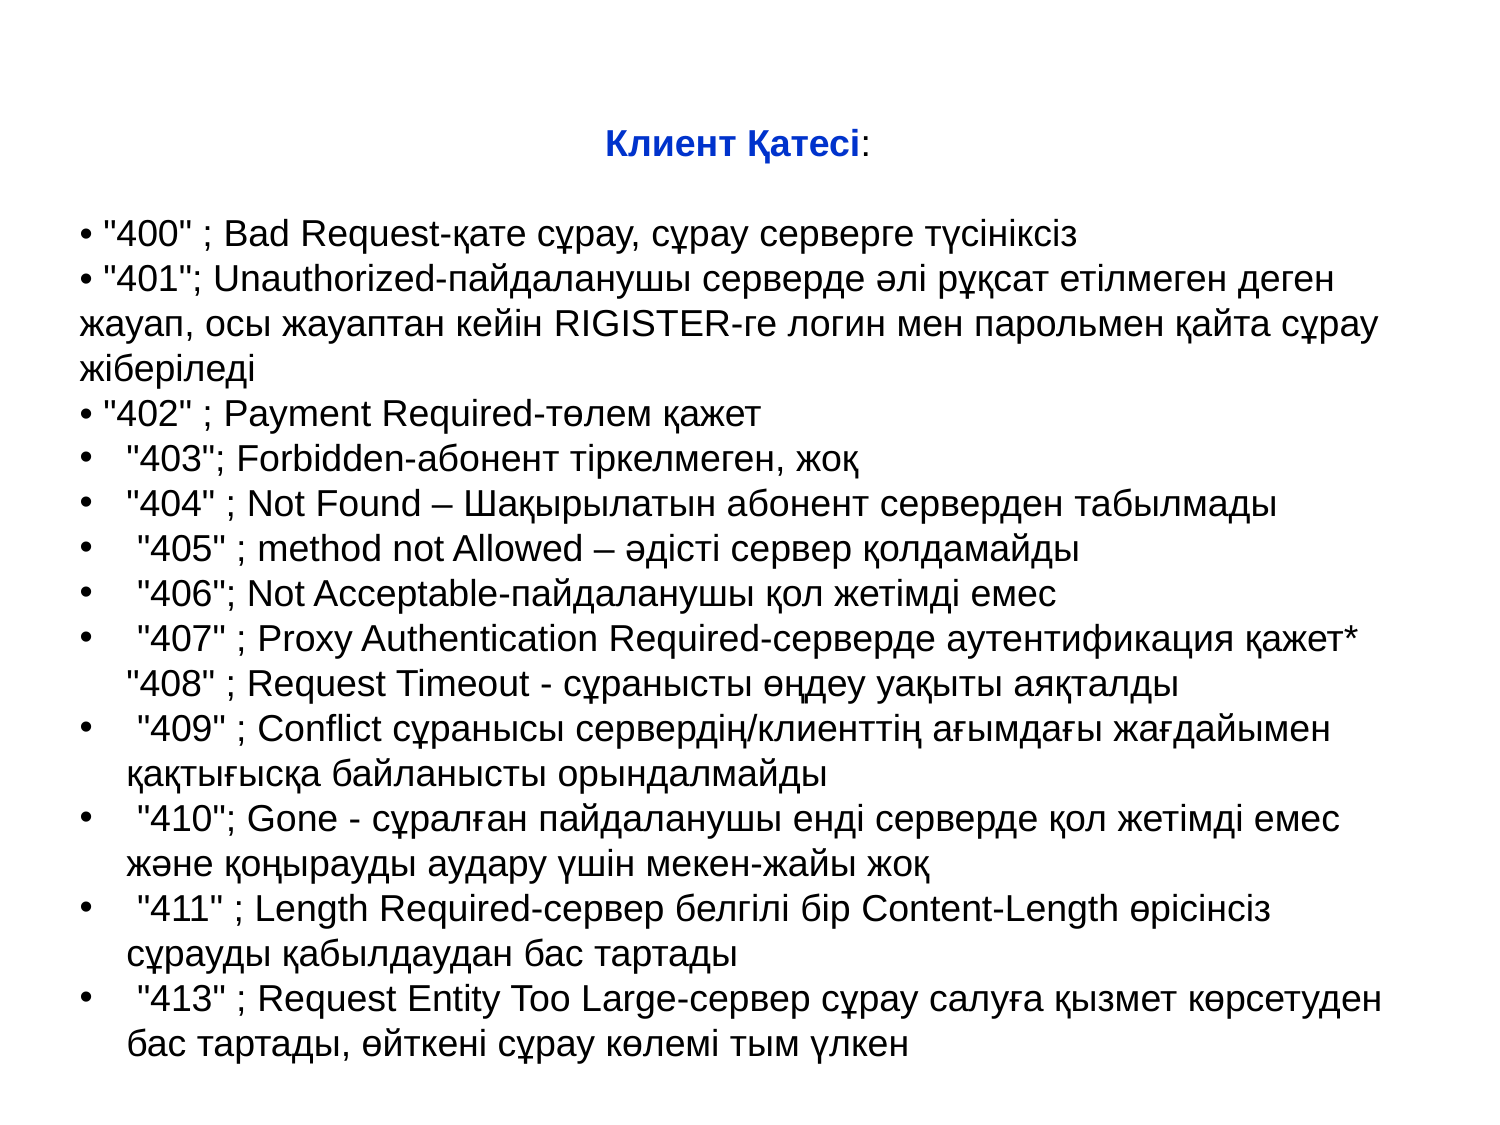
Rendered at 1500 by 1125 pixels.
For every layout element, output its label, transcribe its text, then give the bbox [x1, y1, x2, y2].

text_box Клиент Қатесі: • "400" ; Bad Request-қате сұрау, сұрау серверге түсініксіз • "401"; Unauthorized-пайдаланушы серверде әлі рұқсат етілмеген деген жауап, осы жауаптан кейін RIGISTER-ге логин мен парольмен қайта сұрау жіберіледі • "402" ; Payment Required-төлем қажет "403"; Forbidden-абонент тіркелмеген, жоқ "404" ; Not Found – Шақырылатын абонент серверден табылмады "405" ; method not Allowed – әдісті сервер қолдамайды "406"; Not Acceptable-пайдаланушы қол жетімді емес "407" ; Proxy Authentication Required-серверде аутентификация қажет* "408" ; Request Timeout - сұранысты өңдеу уақыты аяқталды "409" ; Conflict сұранысы сервердің/клиенттің ағымдағы жағдайымен қақтығысқа байланысты орындалмайды "410"; Gone - сұралған пайдаланушы енді серверде қол жетімді емес және қоңырауды аудару үшін мекен-жайы жоқ "411" ; Length Required-сервер белгілі бір Content-Length өрісінсіз сұрауды қабылдаудан бас тартады "413" ; Request Entity Too Large-сервер сұрау салуға қызмет көрсетуден бас тартады, өйткені сұрау көлемі тым үлкен [64, 66, 1412, 1072]
